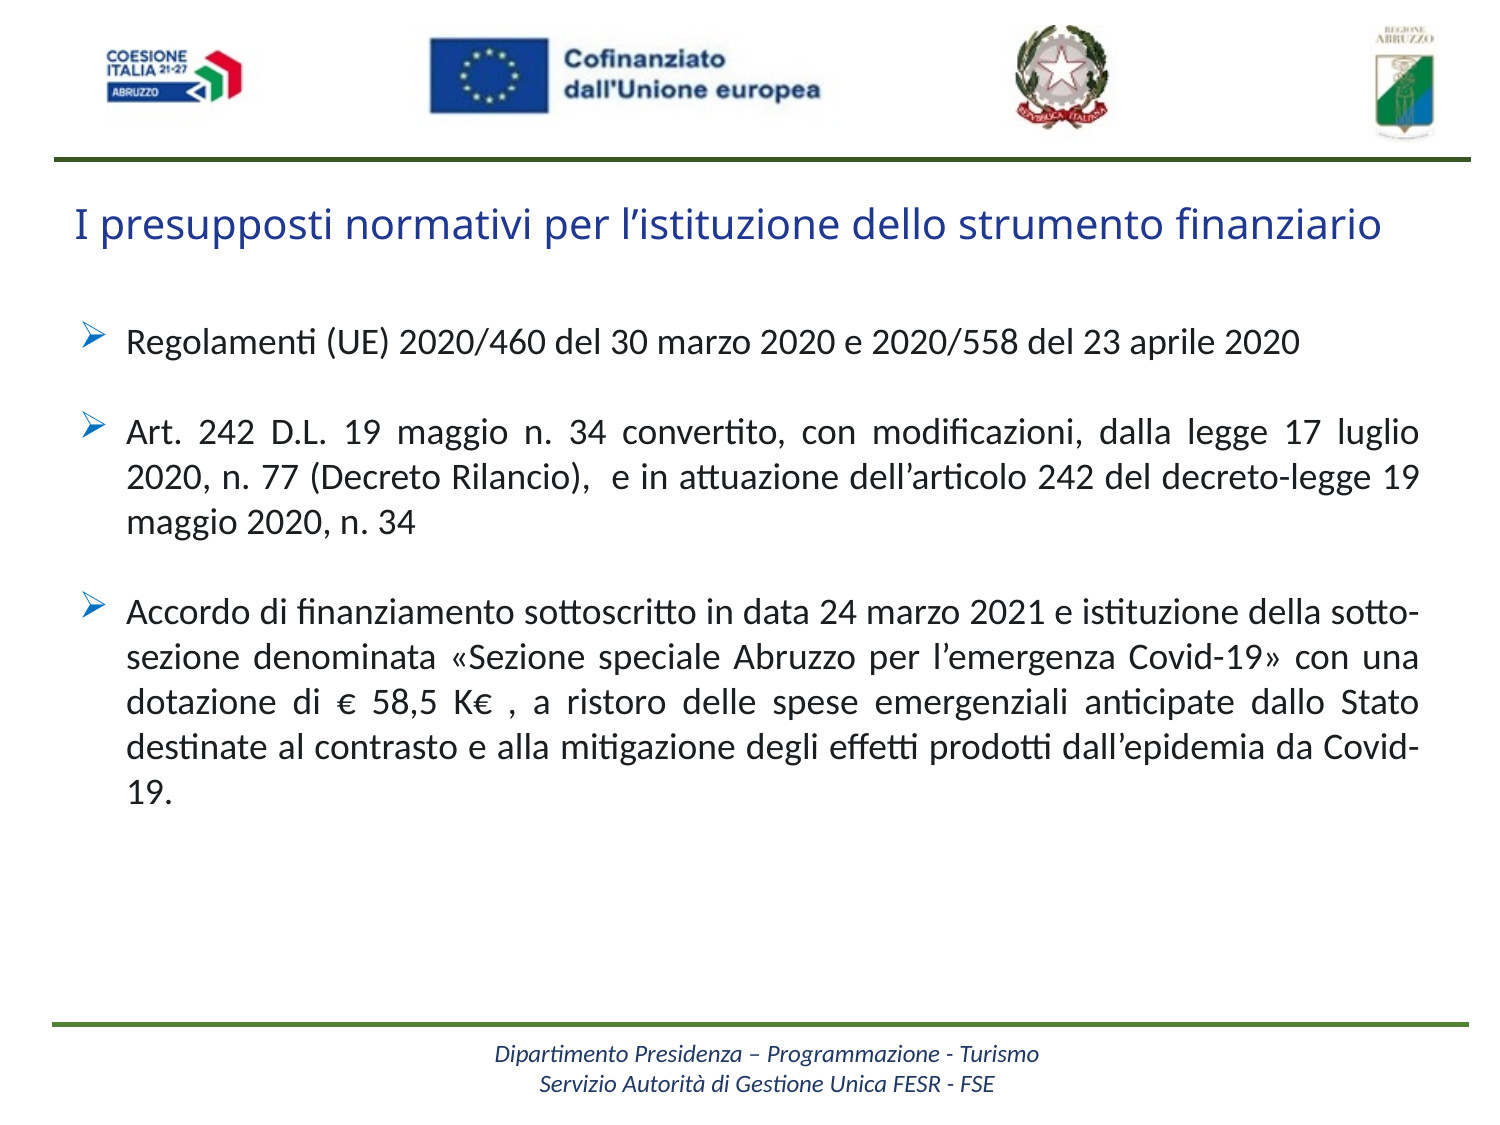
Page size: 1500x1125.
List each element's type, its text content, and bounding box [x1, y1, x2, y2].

text_box Regolamenti (UE) 2020/460 del 30 marzo 2020 e 2020/558 del 23 aprile 2020 Art. 242 D.L. 19 maggio n. 34 convertito, con modificazioni, dalla legge 17 luglio 2020, n. 77 (Decreto Rilancio), e in attuazione dell’articolo 242 del decreto-legge 19 maggio 2020, n. 34 Accordo di finanziamento sottoscritto in data 24 marzo 2021 e istituzione della sotto-sezione denominata «Sezione speciale Abruzzo per l’emergenza Covid-19» con una dotazione di € 58,5 K€ , a ristoro delle spese emergenziali anticipate dallo Stato destinate al contrasto e alla mitigazione degli effetti prodotti dall’epidemia da Covid-19. [64, 309, 1436, 820]
text_box I presupposti normativi per l’istituzione dello strumento finanziario [21, 190, 1436, 255]
picture [82, 25, 1439, 144]
